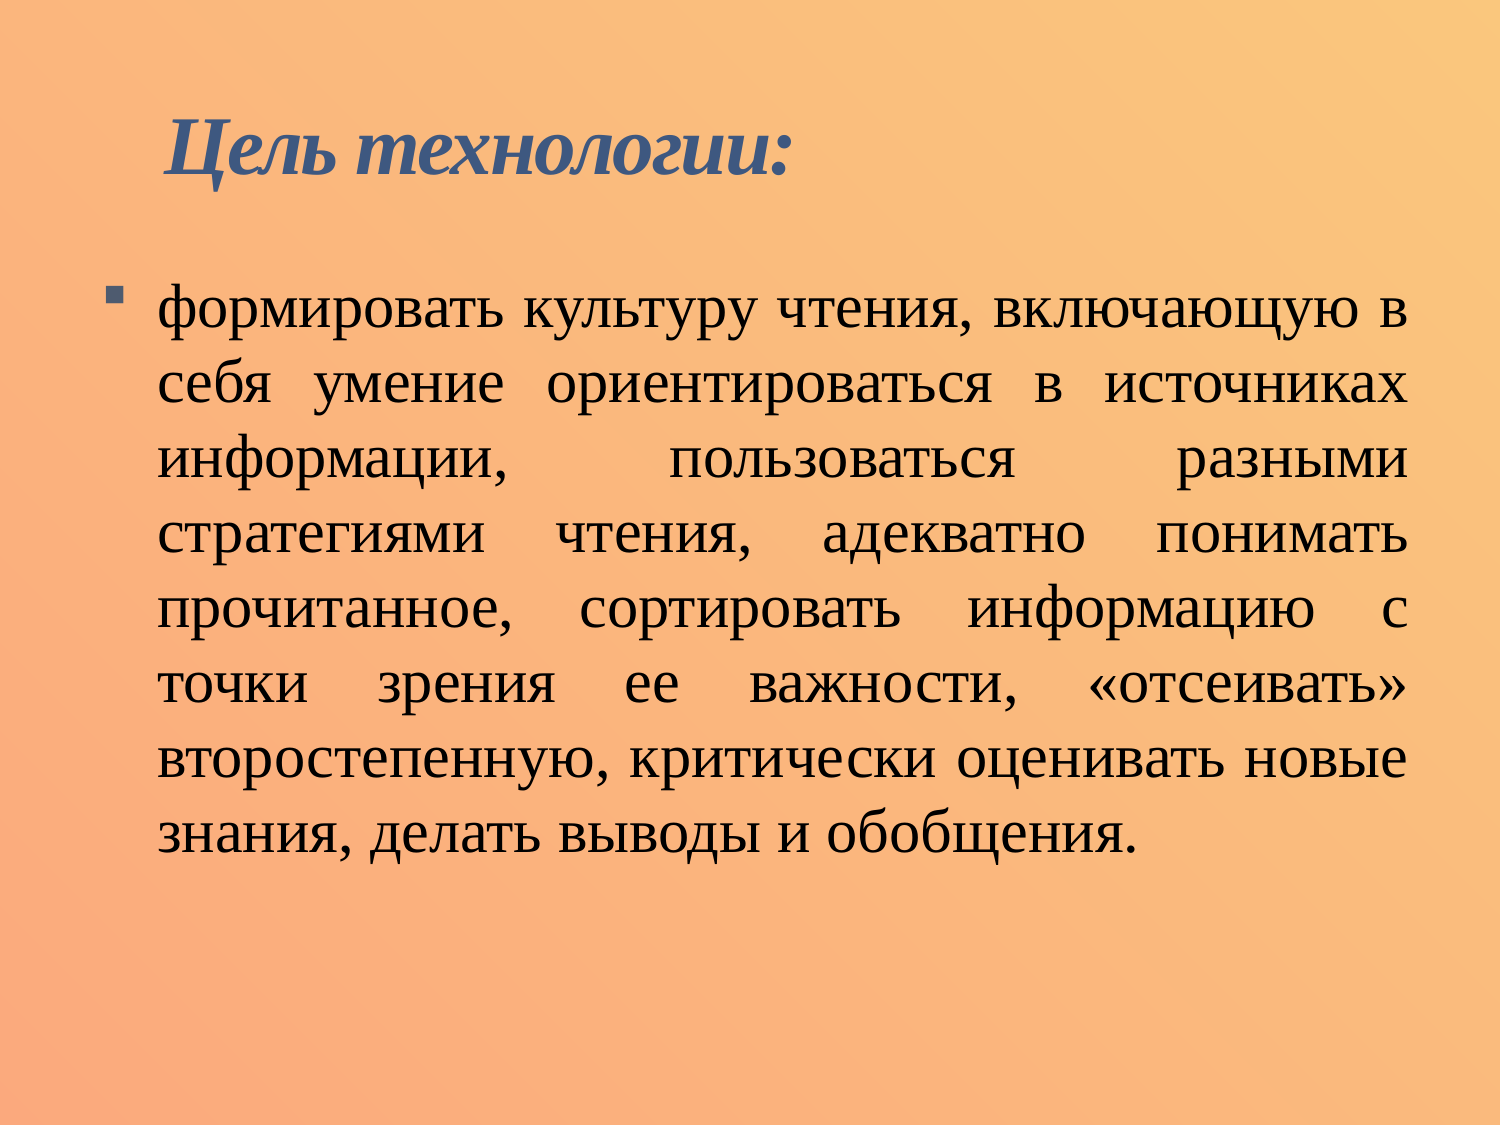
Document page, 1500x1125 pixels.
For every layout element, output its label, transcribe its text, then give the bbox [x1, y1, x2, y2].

title Цель технологии: [150, 83, 1425, 234]
list формировать культуру чтения, включающую в себя умение ориентироваться в источниках информации, пользоваться разными стратегиями чтения, адекватно понимать прочитанное, сортировать информацию с точки зрения ее важности, «отсеивать» второстепенную, критически оценивать новые знания, делать выводы и обобщения. [75, 257, 1425, 1090]
